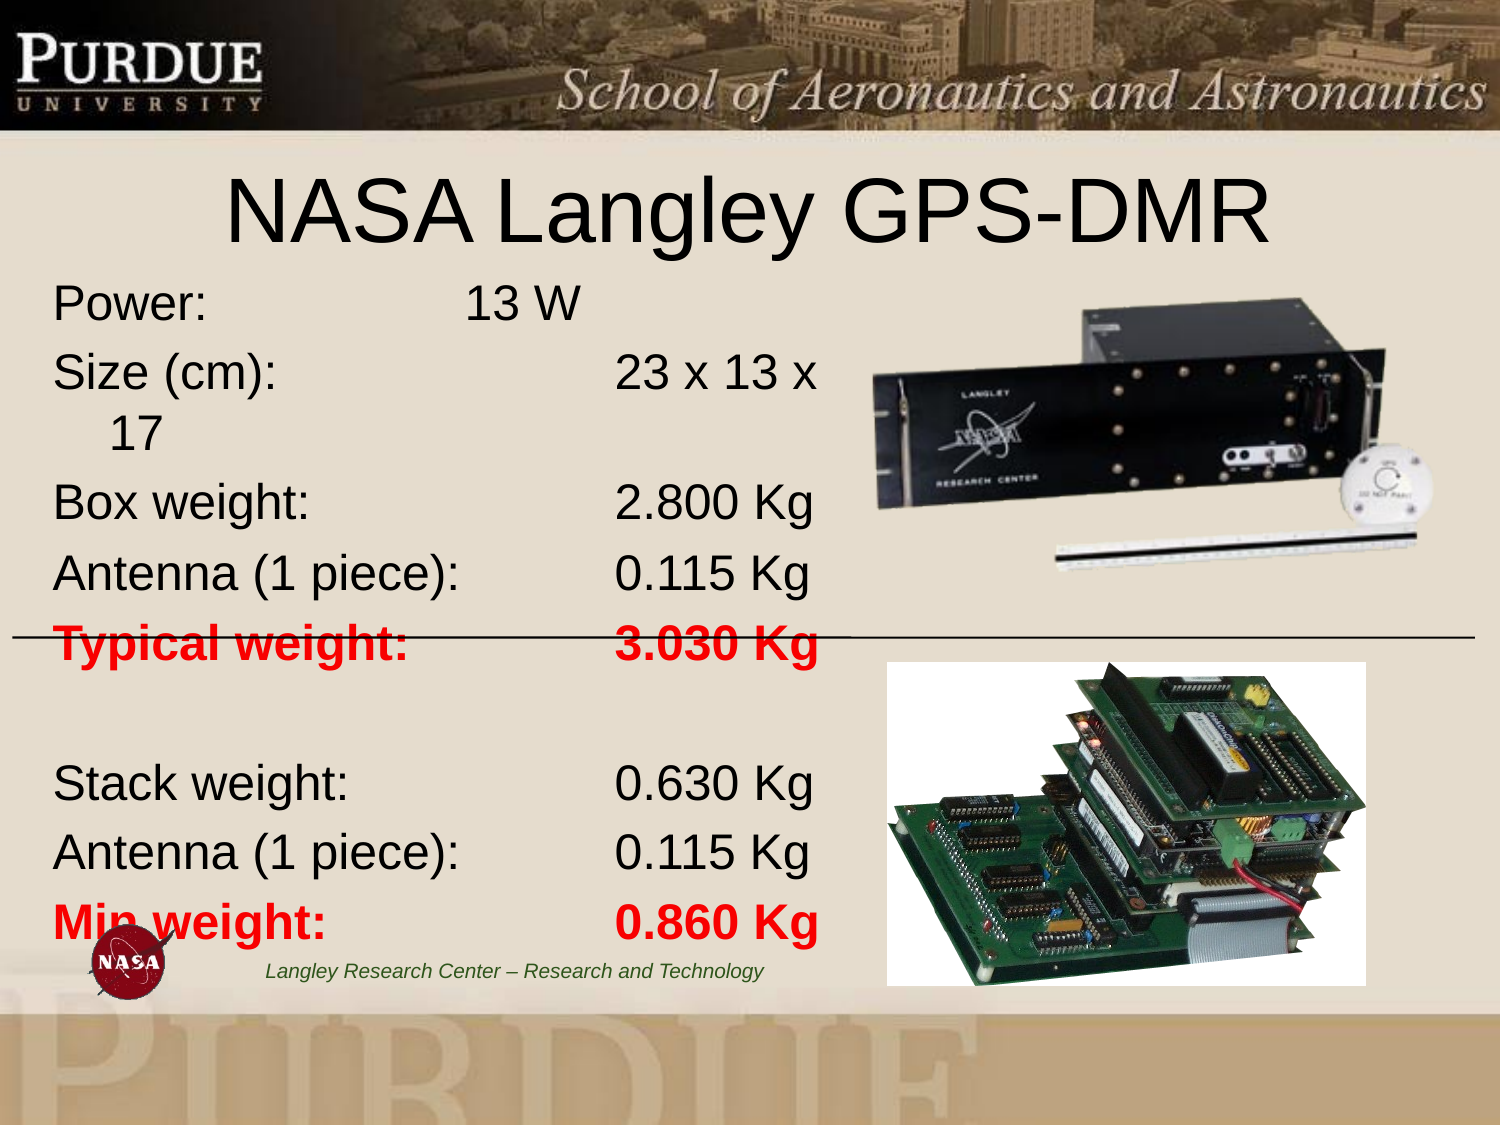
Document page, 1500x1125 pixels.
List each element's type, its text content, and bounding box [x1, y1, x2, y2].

list Power: 13 W Size (cm): 23 x 13 x 17 Box weight: 2.800 Kg Antenna (1 piece): 0.115 Kg Typical weight: 3.030 Kg Stack weight: 0.630 Kg Antenna (1 piece): 0.115 Kg Min weight: 0.860 Kg [37, 638, 900, 1088]
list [862, 274, 1438, 600]
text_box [87, 924, 780, 1001]
list Power: 13 W Size (cm): 23 x 13 x 17 Box weight: 2.800 Kg Antenna (1 piece): 0.115 Kg Typical weight: 3.030 Kg Stack weight: 0.630 Kg Antenna (1 piece): 0.115 Kg Min weight: 0.860 Kg [37, 262, 900, 637]
picture [0, 0, 1500, 1125]
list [887, 662, 1367, 986]
title NASA Langley GPS-DMR [75, 112, 1425, 273]
